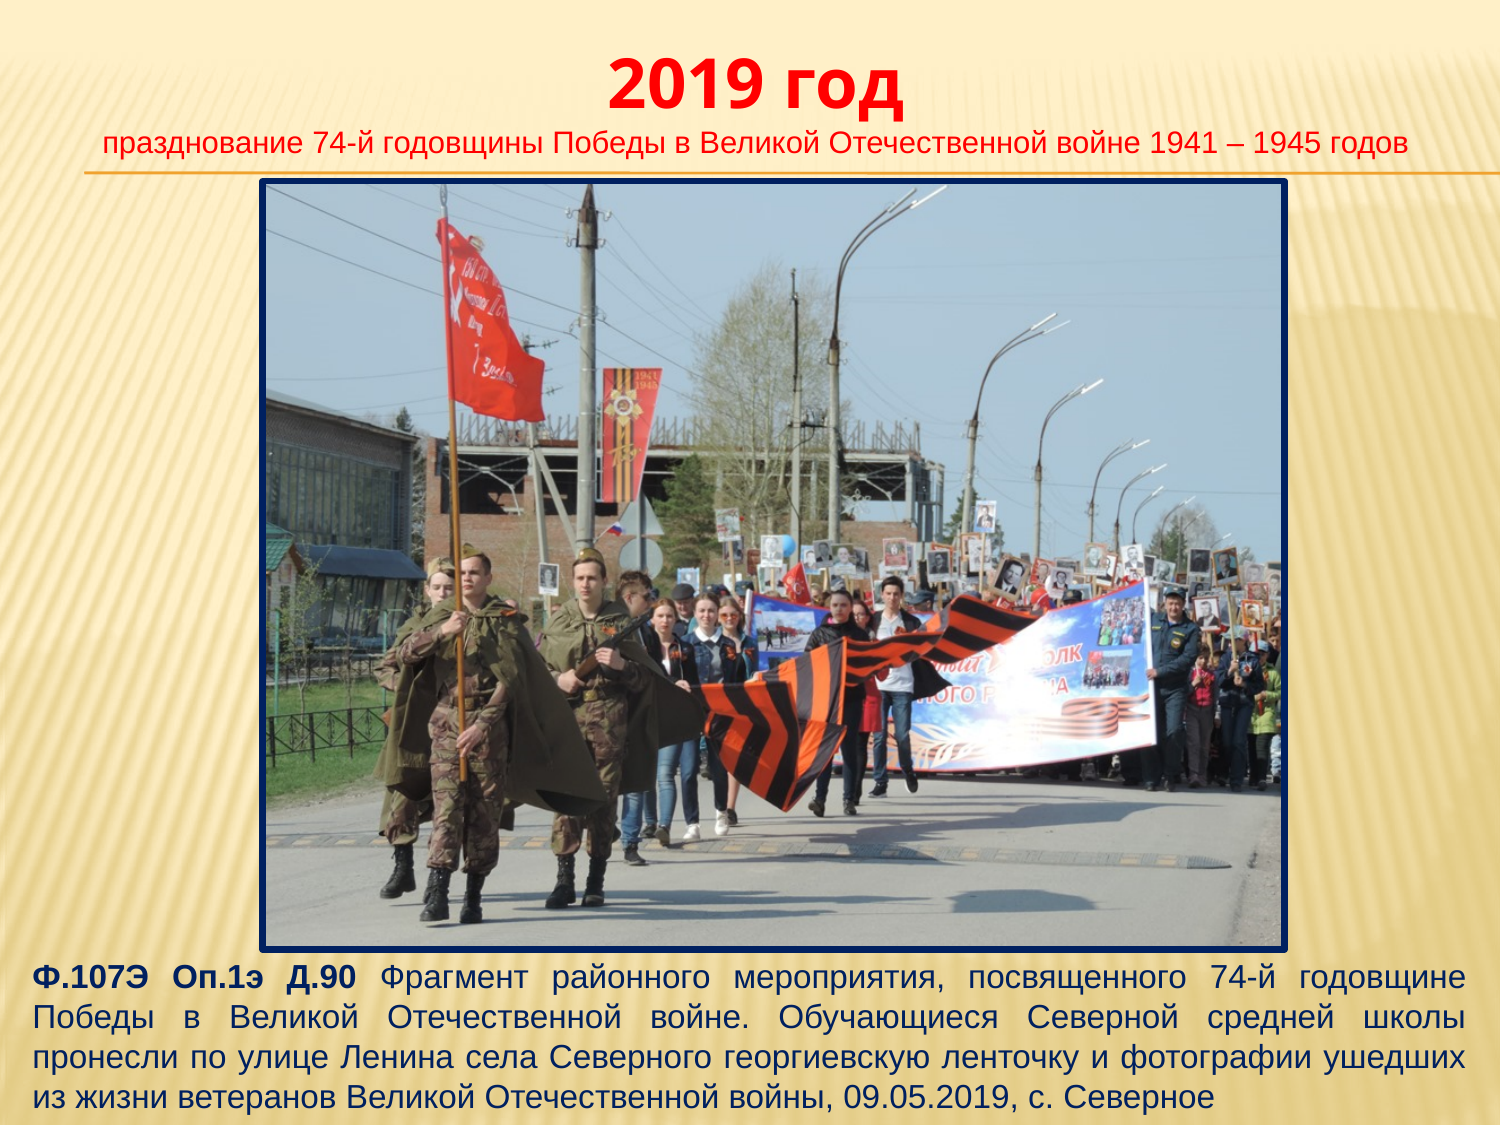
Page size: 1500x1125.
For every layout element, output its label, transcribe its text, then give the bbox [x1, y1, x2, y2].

title 2019 год празднование 74-й годовщины Победы в Великой Отечественной войне 1941 – 1945 годов [11, 30, 1500, 169]
text_box Ф.107Э Оп.1э Д.90 Фрагмент районного мероприятия, посвященного 74-й годовщине Победы в Великой Отечественной войне. Обучающиеся Северной средней школы пронесли по улице Ленина села Северного георгиевскую ленточку и фотографии ушедших из жизни ветеранов Великой Отечественной войны, 09.05.2019, с. Северное [17, 948, 1483, 1123]
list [265, 184, 1282, 947]
